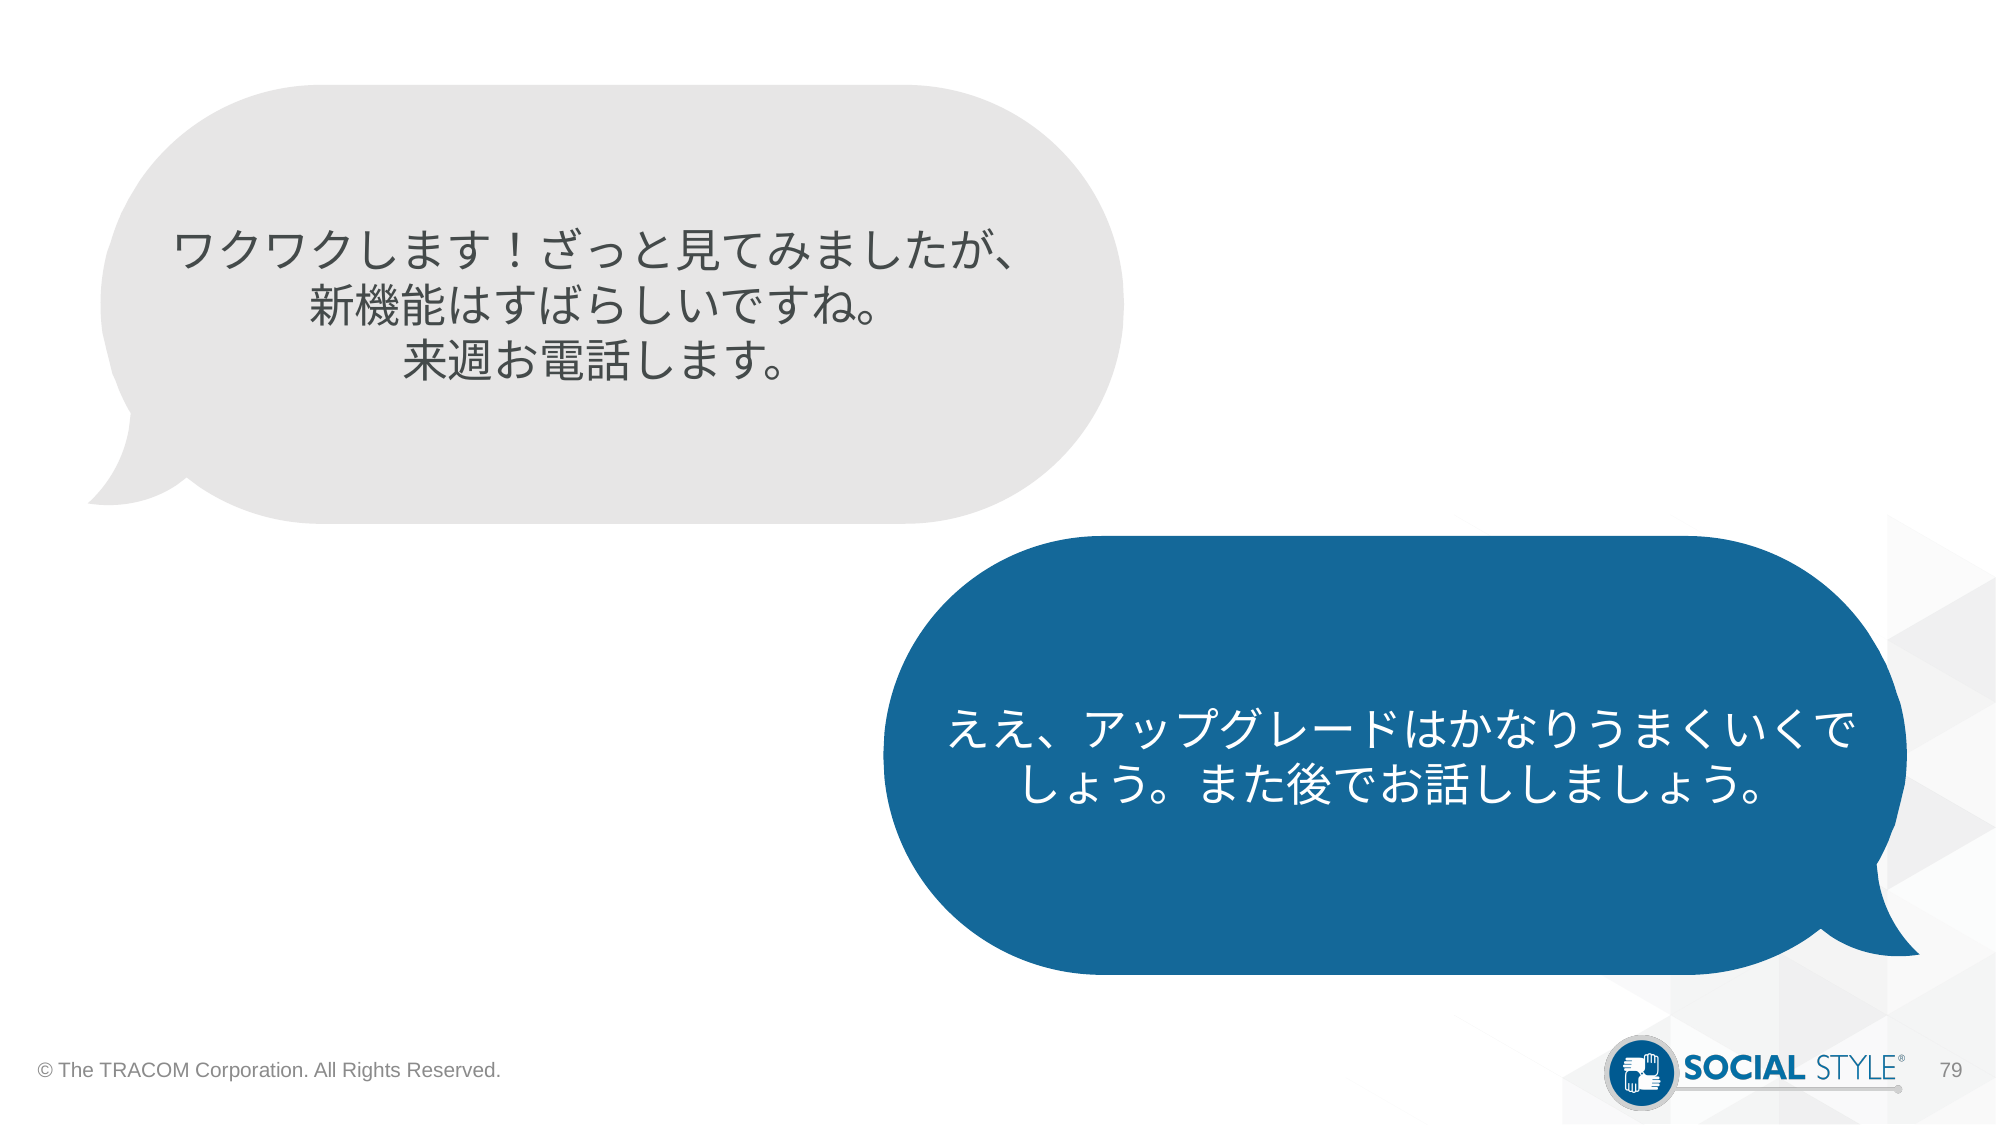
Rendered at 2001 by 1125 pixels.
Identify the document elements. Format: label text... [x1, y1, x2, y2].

footer © The TRACOM Corporation. All Rights Reserved. [37, 1056, 1338, 1103]
text_box ワクワクします！ざっと見てみましたが、 新機能はすばらしいですね。 来週お電話します。 [87, 84, 1125, 524]
picture [1604, 1103, 1905, 1111]
slide_number 79 [1512, 1056, 1963, 1103]
text_box ええ、アップグレードはかなりうまくいくでしょう。また後でお話ししましょう。 [883, 535, 1920, 975]
picture [1604, 1035, 1905, 1056]
